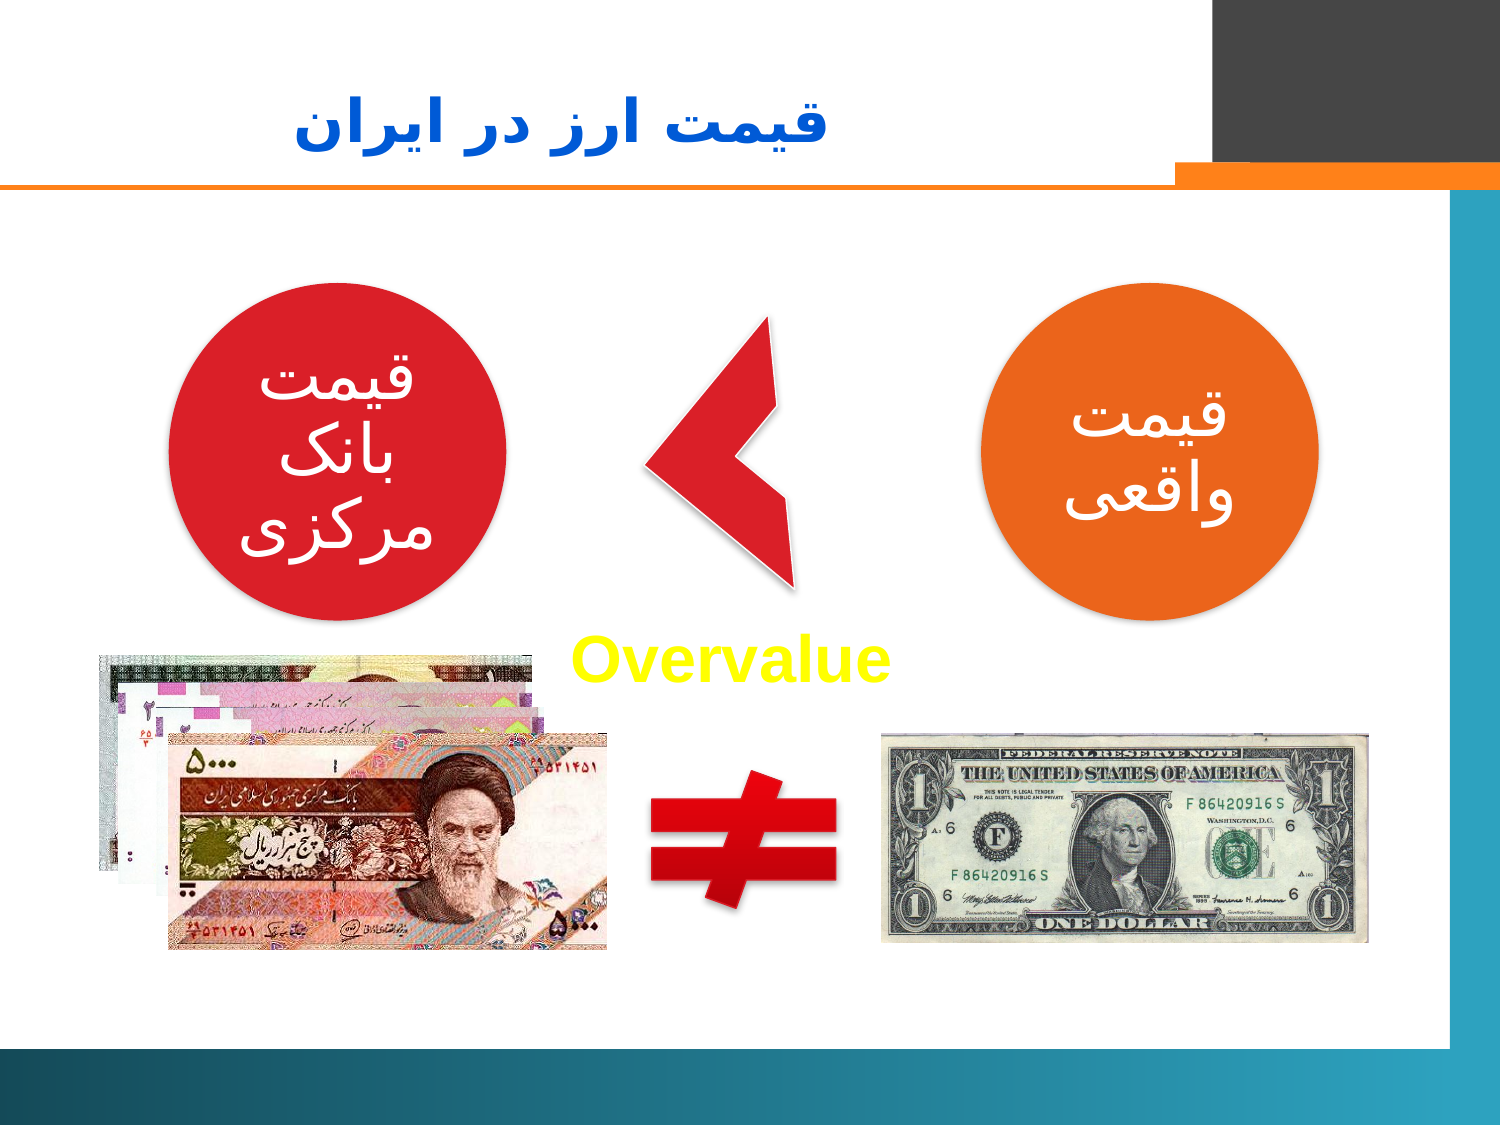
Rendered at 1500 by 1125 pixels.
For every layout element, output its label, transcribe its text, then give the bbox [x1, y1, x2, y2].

text_box [651, 783, 837, 909]
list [82, 87, 1426, 775]
picture [99, 655, 607, 951]
title قیمت‌ ارز در ایران [0, 74, 1126, 163]
picture [881, 733, 1369, 943]
